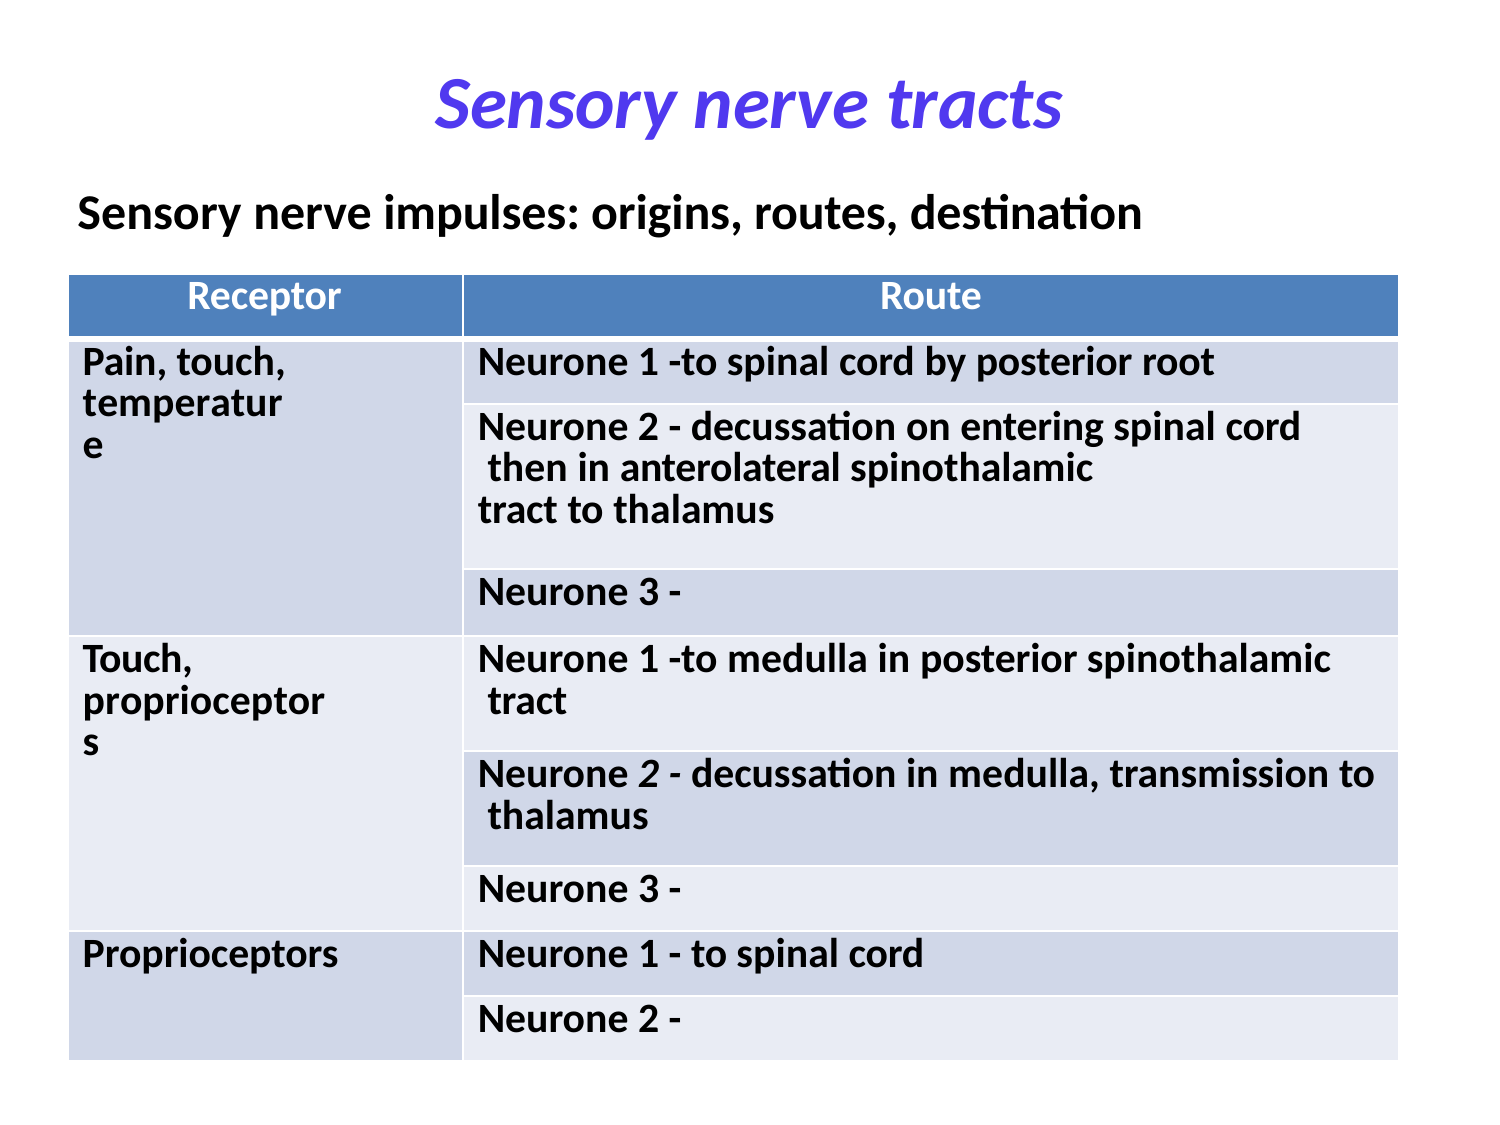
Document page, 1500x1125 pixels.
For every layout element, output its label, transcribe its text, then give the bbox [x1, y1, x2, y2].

text_box Sensory nerve impulses: origins, routes, destination [75, 177, 1151, 240]
table_cell Neurone 3 - [464, 867, 1398, 930]
table_cell Pain, touch, temperature [69, 342, 462, 635]
table_cell Neurone 1 -to spinal cord by posterior root [464, 342, 1398, 403]
table_cell Neurone 2 - decussation in medulla, transmission to thalamus [464, 752, 1398, 865]
table_cell Neurone 1 -to medulla in posterior spinothalamic tract [464, 637, 1398, 750]
table_header Route [464, 275, 1398, 336]
table_cell Proprioceptors [69, 932, 462, 1060]
table_cell Neurone 2 - [464, 997, 1398, 1060]
table_cell Neurone 3 - [464, 570, 1398, 635]
table_cell Neurone 1 - to spinal cord [464, 932, 1398, 995]
table_header Receptor [69, 275, 462, 336]
table_cell Touch, proprioceptors [69, 637, 462, 930]
table_cell Neurone 2 - decussation on entering spinal cord then in anterolateral spinothalamic tract to thalamus [464, 405, 1398, 568]
title Sensory nerve tracts [433, 51, 1067, 177]
